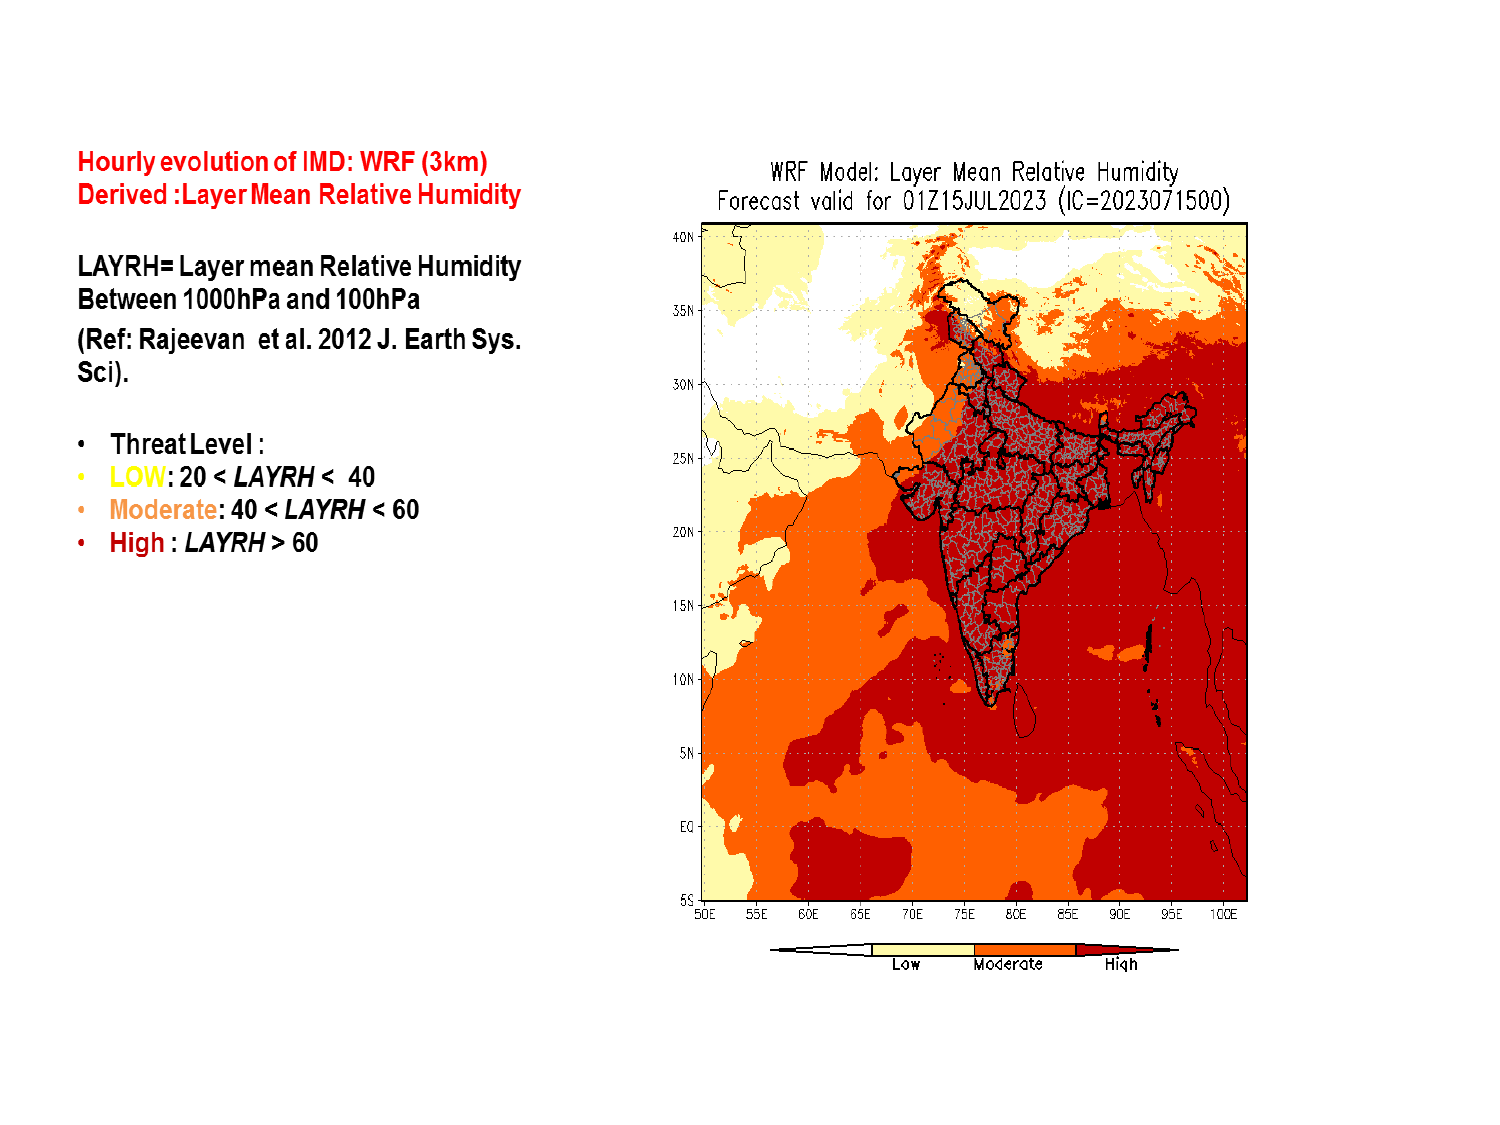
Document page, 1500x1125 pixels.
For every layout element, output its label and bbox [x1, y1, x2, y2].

picture [74, 149, 1426, 976]
